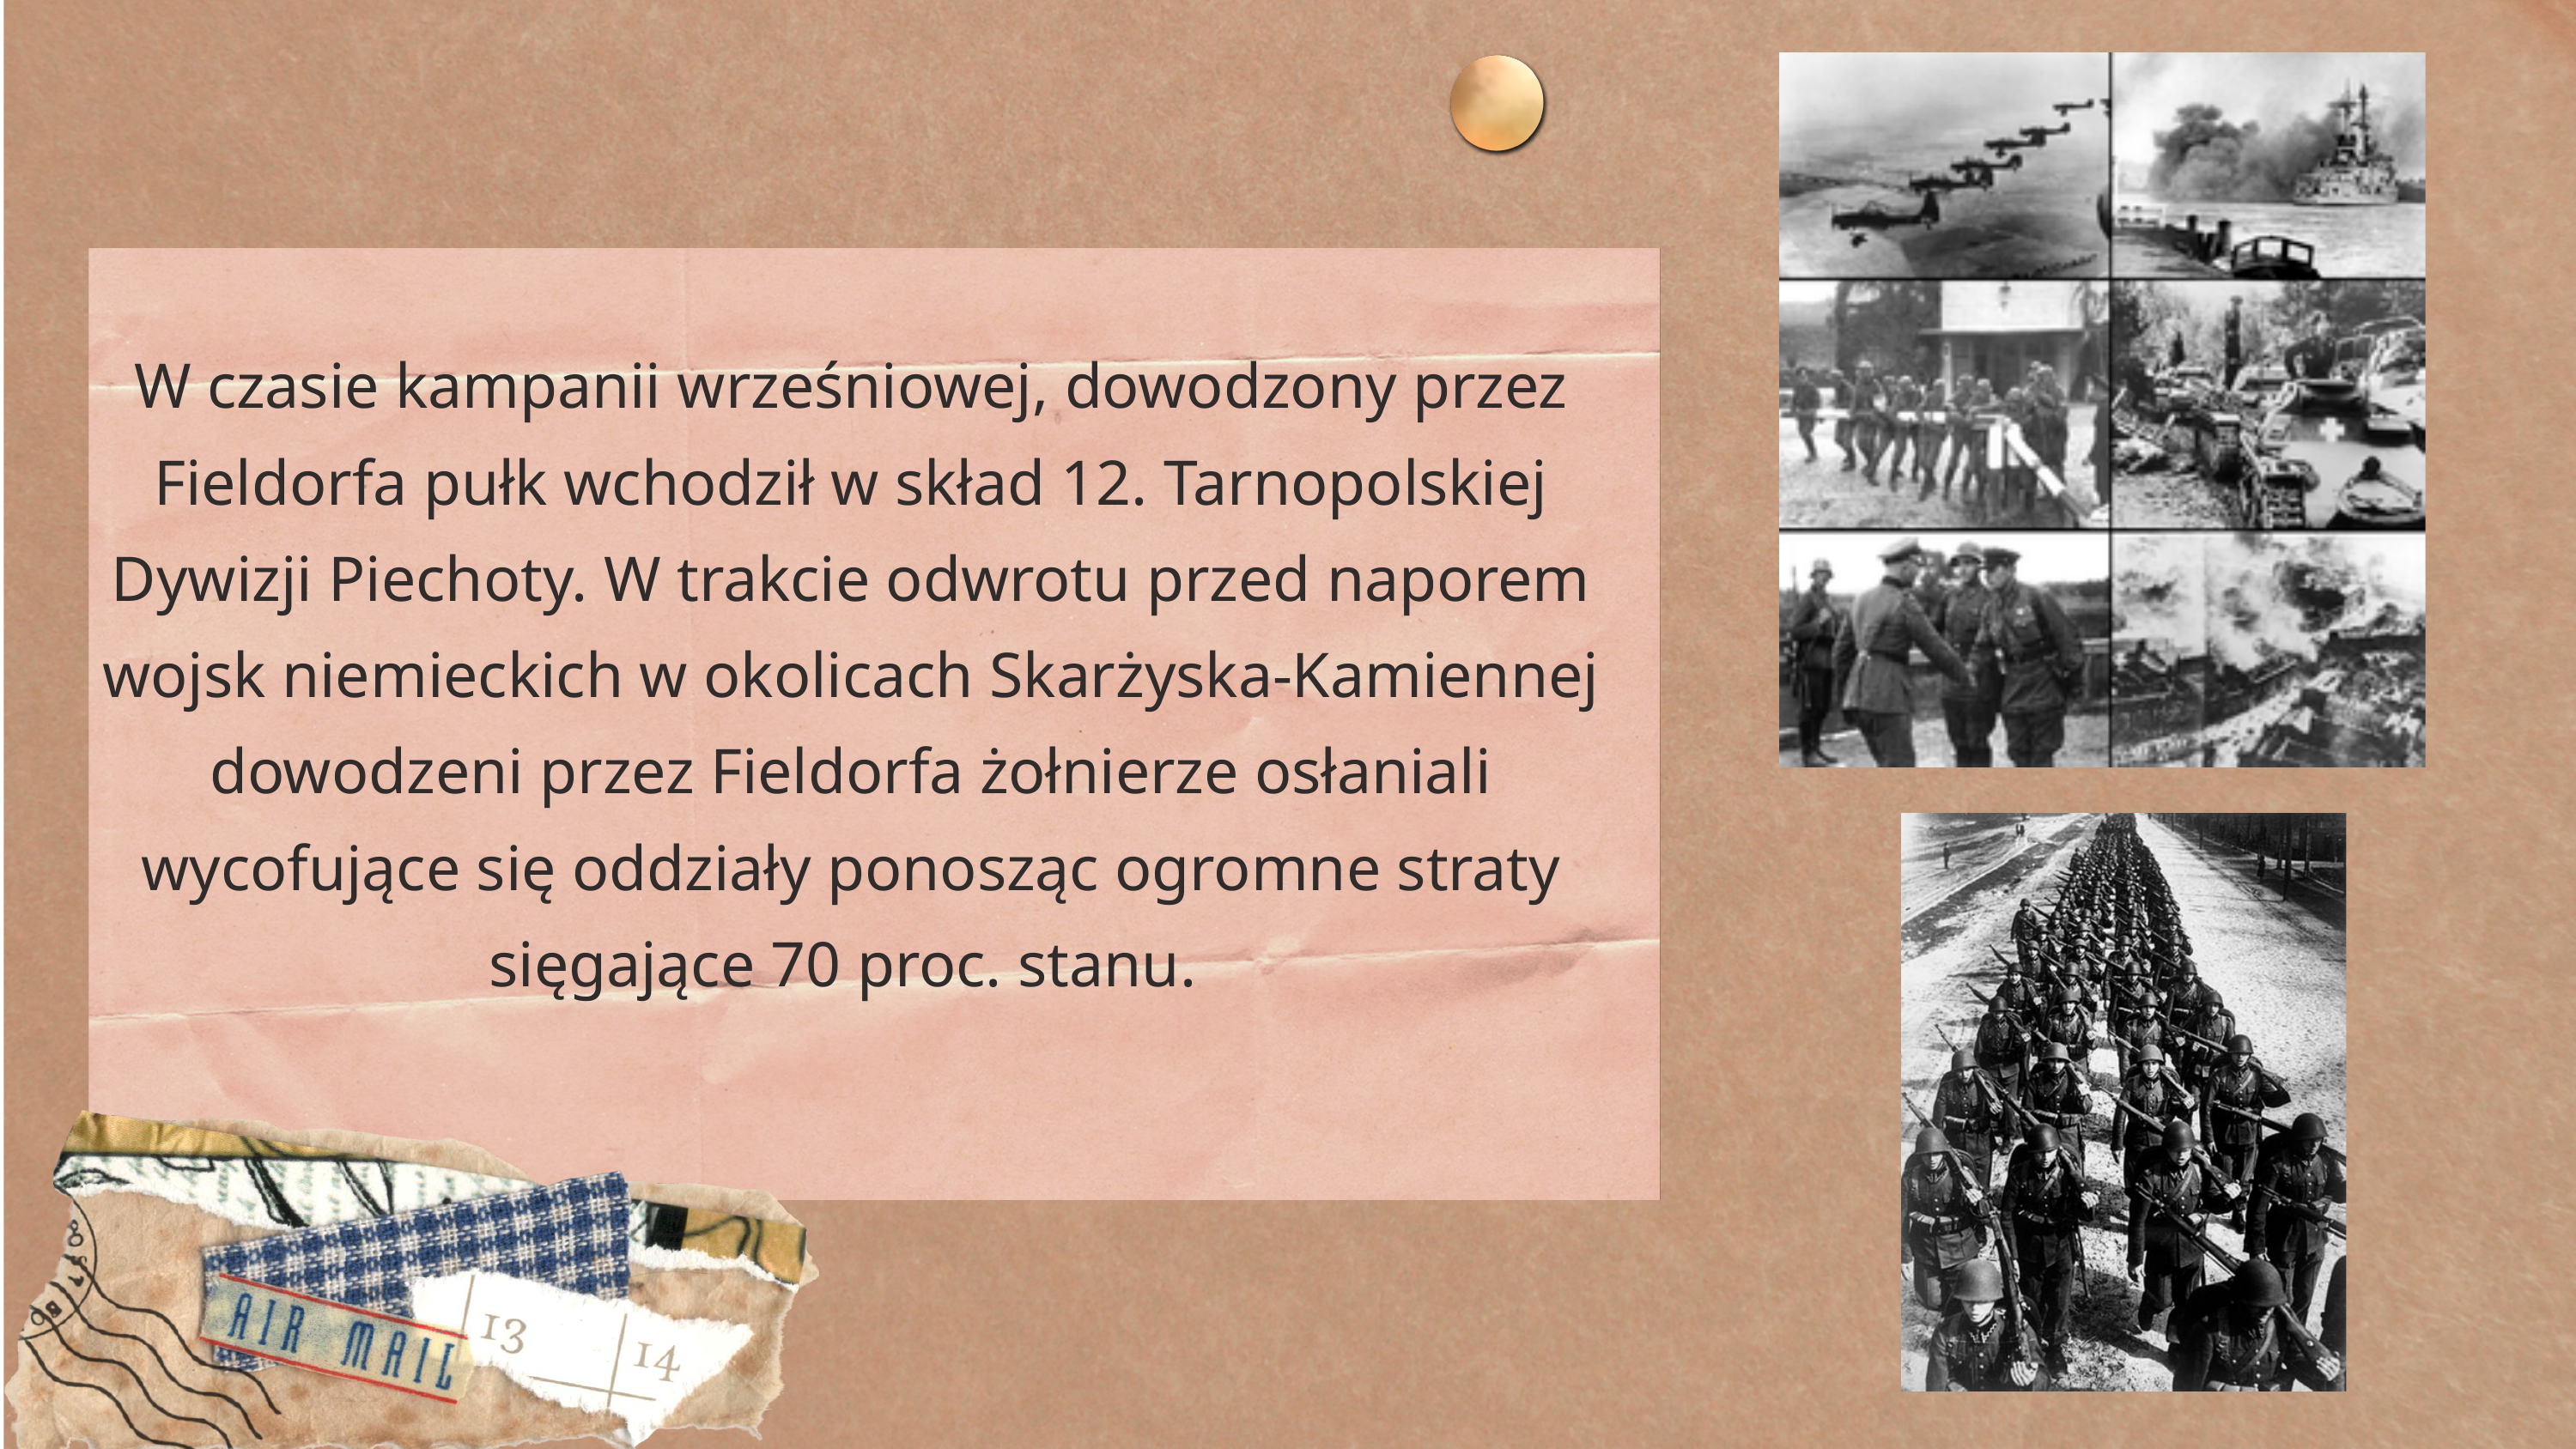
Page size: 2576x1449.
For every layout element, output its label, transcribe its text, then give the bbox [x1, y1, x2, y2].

text_box [3, 1110, 820, 1449]
text_box [88, 248, 1662, 1200]
text_box [3, 0, 2576, 1449]
text_box [1779, 52, 2426, 767]
text_box [1901, 813, 2347, 1392]
text_box [1447, 52, 1551, 159]
text_box W czasie kampanii wrześniowej, dowodzony przez Fieldorfa pułk wchodził w skład 12. Tarnopolskiej Dywizji Piechoty. W trakcie odwrotu przed naporem wojsk niemieckich w okolicach Skarżyska-Kamiennej dowodzeni przez Fieldorfa żołnierze osłaniali wycofujące się oddziały ponosząc ogromne straty sięgające 70 proc. stanu. [88, 324, 1613, 1061]
